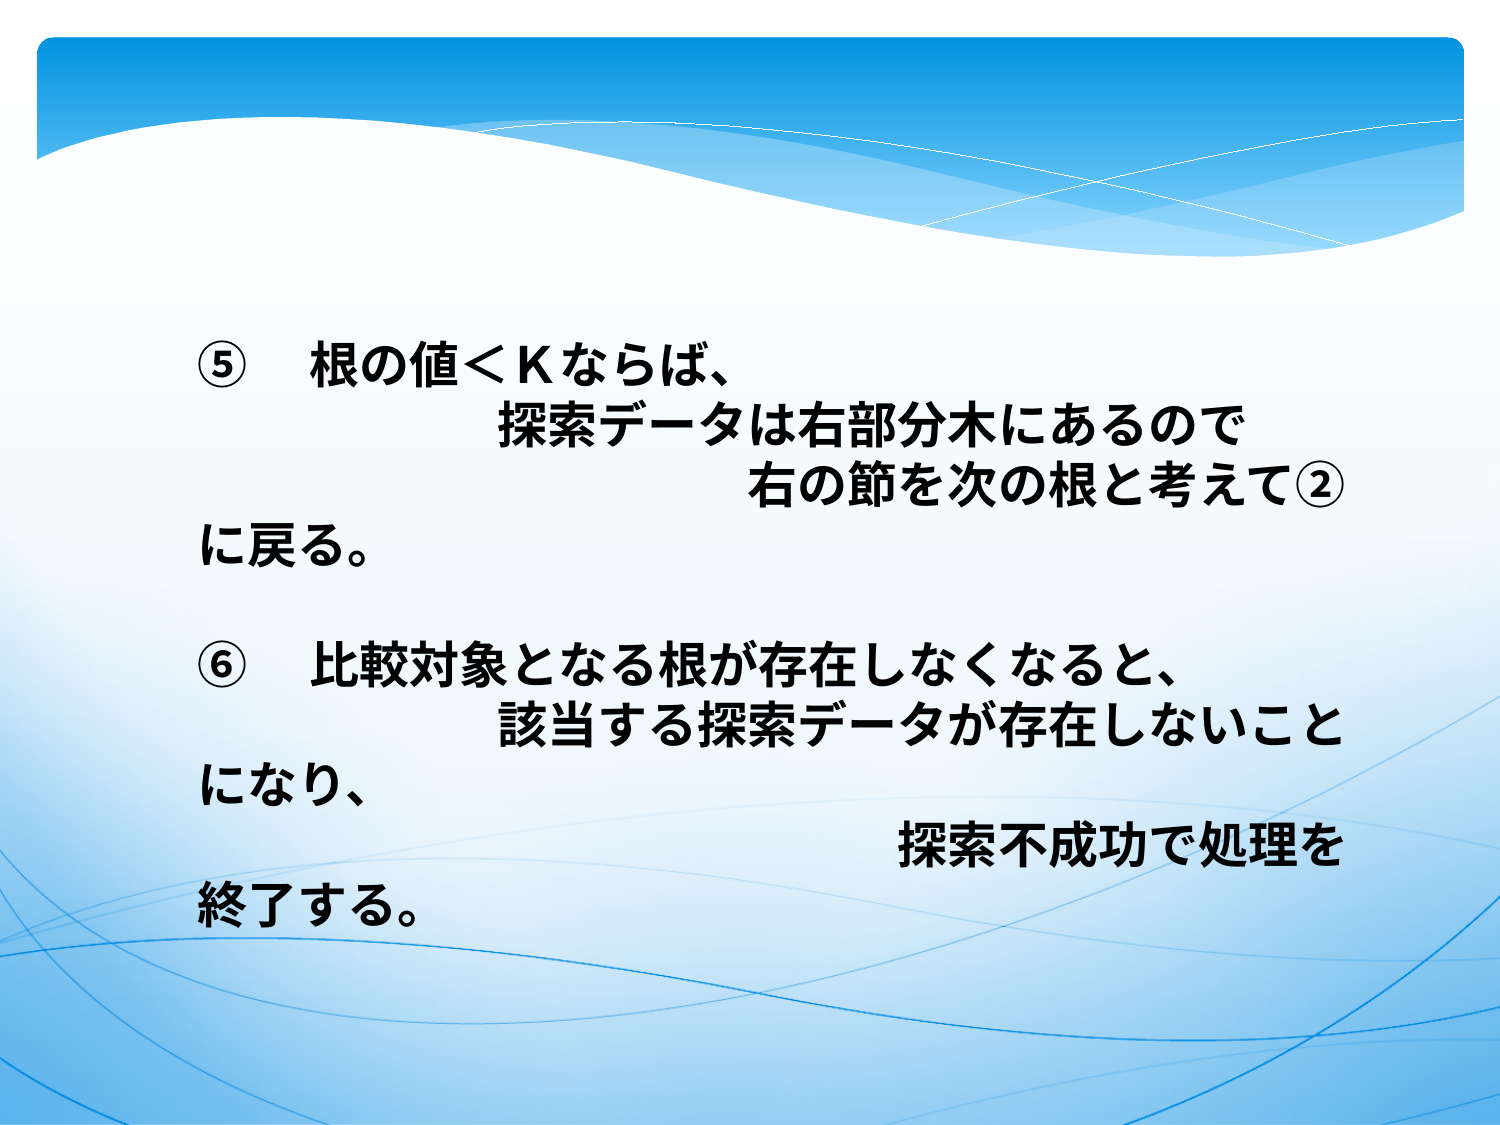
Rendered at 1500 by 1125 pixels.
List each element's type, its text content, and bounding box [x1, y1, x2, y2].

text_box ⑤ 根の値＜Ｋならば、 探索データは右部分木にあるので 右の節を次の根と考えて②に戻る。 ⑥ 比較対象となる根が存在しなくなると、 該当する探索データが存在しないことになり、 探索不成功で処理を終了する。 [182, 326, 1394, 941]
